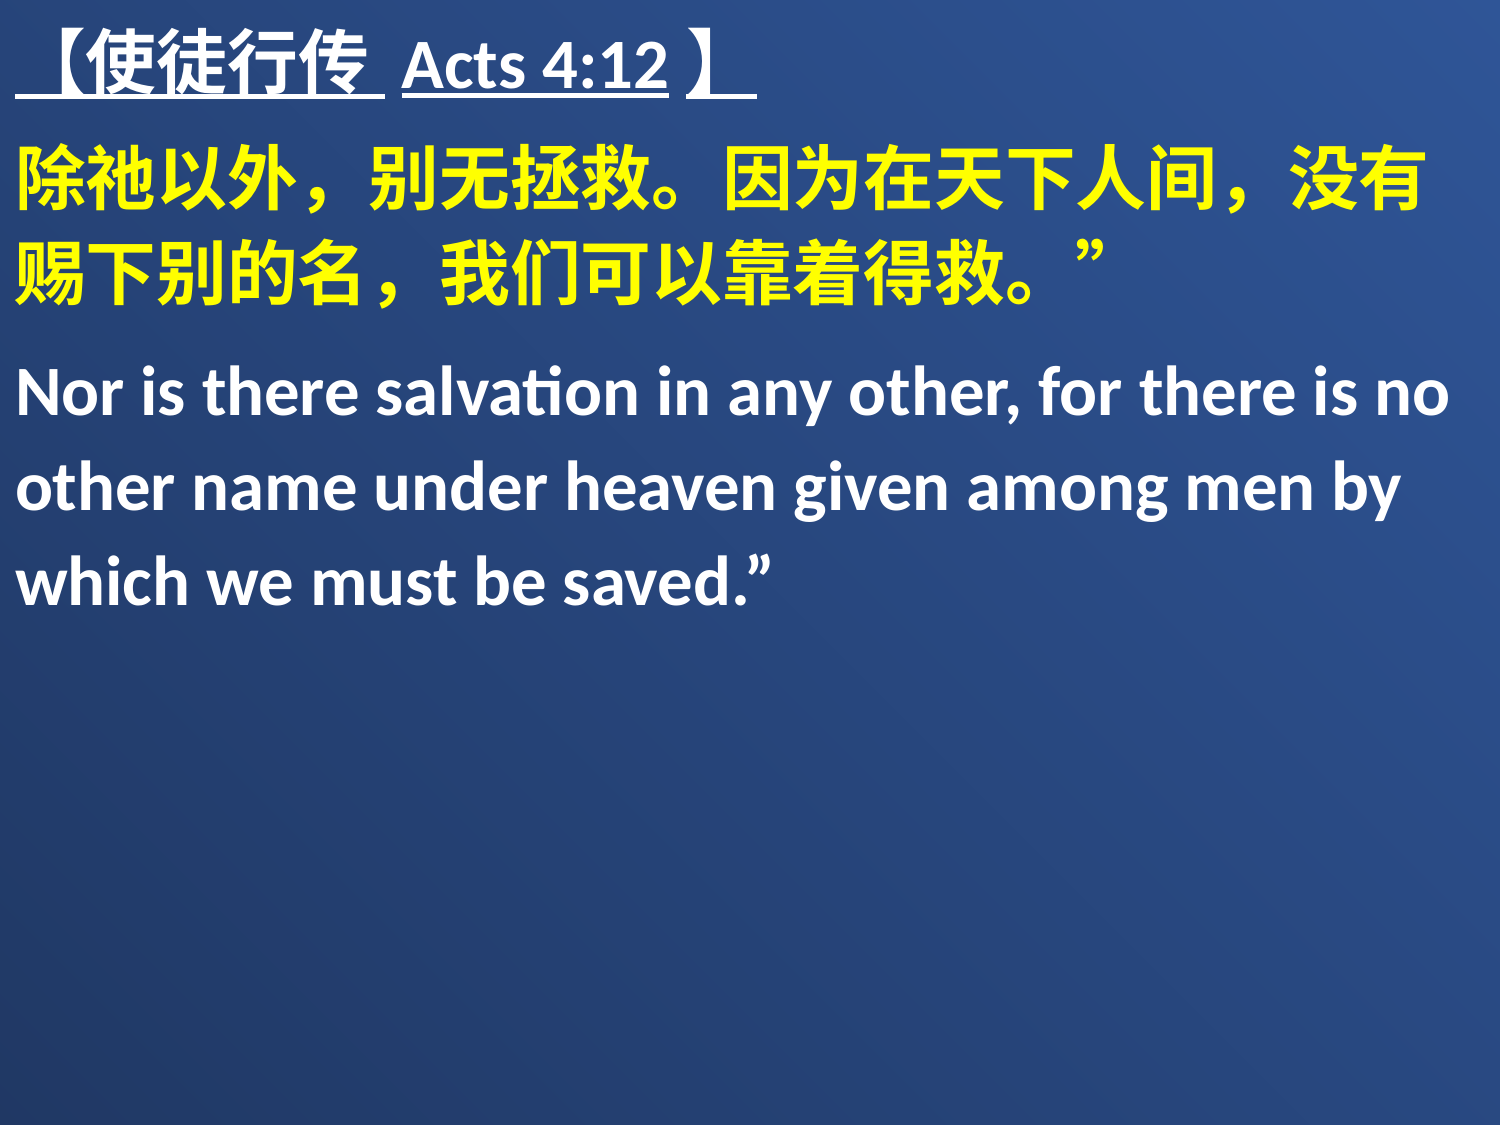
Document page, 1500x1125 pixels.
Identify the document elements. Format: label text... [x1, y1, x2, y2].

subtitle 【使徒行传 Acts 4:12】 除祂以外，别无拯救。因为在天下人间，没有赐下别的名，我们可以靠着得救。” Nor is there salvation in any other, for there is no other name under heaven given among men by which we must be saved.” [0, 0, 1500, 1125]
